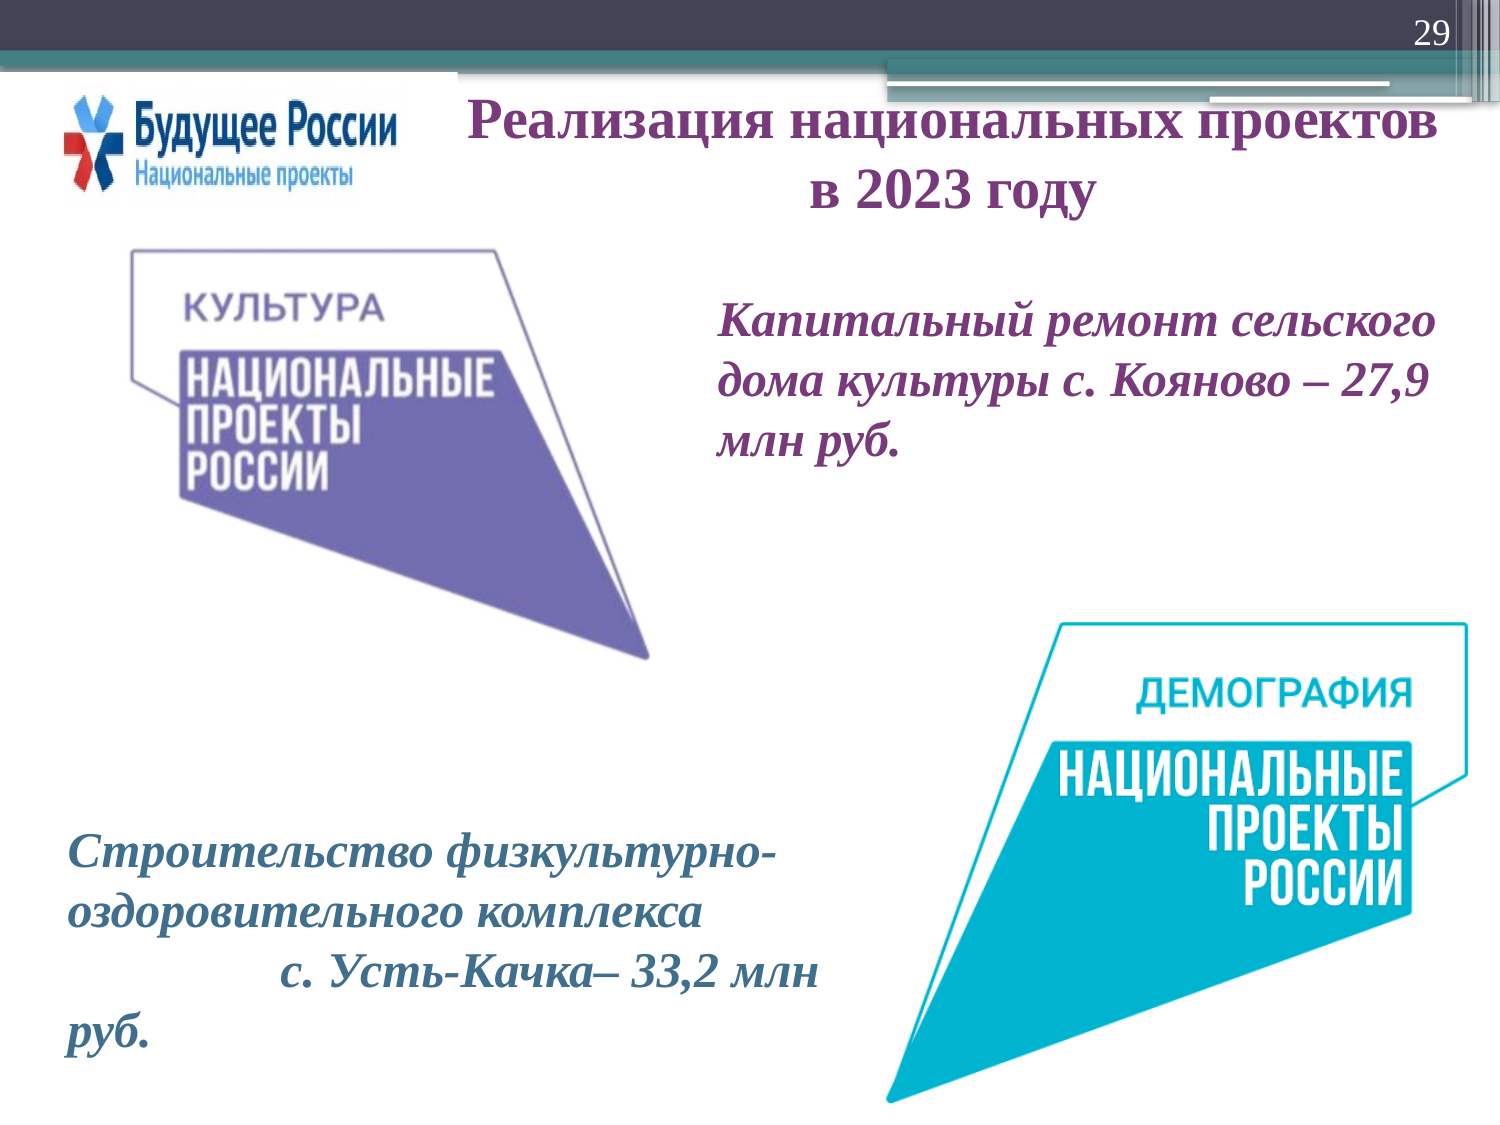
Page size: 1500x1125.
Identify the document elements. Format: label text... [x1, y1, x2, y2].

text_box Капитальный ремонт сельского дома культуры с. Кояново – 27,9 млн руб. [702, 278, 1492, 534]
text_box Реализация национальных проектов в 2023 году [463, 114, 1461, 247]
picture [0, 72, 656, 677]
text_box Строительство физкультурно-оздоровительного комплекса с. Усть-Качка– 33,2 млн руб. [52, 810, 842, 1125]
slide_number 29 [1340, 0, 1466, 61]
picture [755, 609, 1492, 1110]
